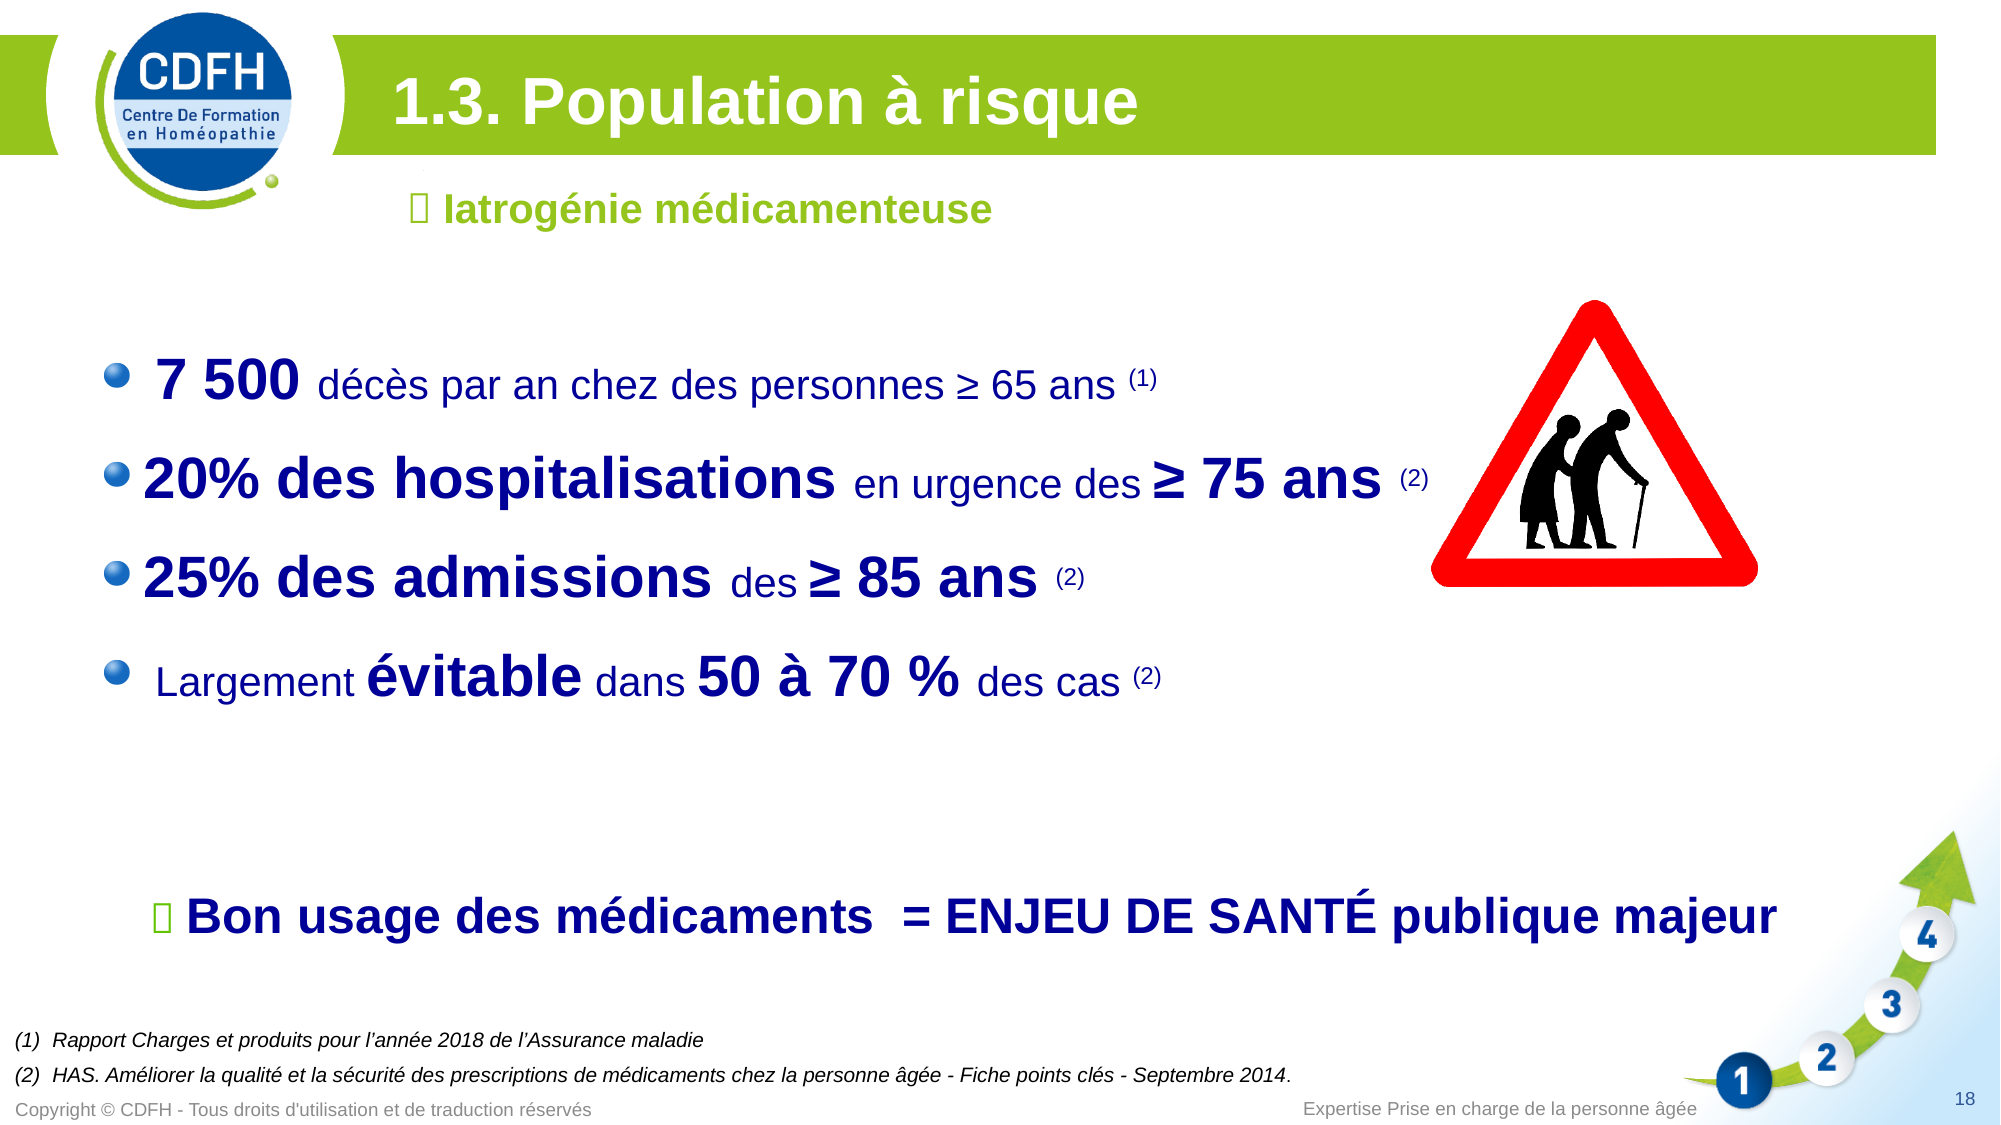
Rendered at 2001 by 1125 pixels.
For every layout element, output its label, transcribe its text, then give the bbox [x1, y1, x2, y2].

text_box Rapport Charges et produits pour l’année 2018 de l’Assurance maladie HAS. Améliorer la qualité et la sécurité des prescriptions de médicaments chez la personne âgée - Fiche points clés - Septembre 2014. [0, 1022, 1677, 1095]
picture [0, 0, 2000, 1125]
text_box  Iatrogénie médicamenteuse [392, 174, 1552, 240]
text_box 7 500 décès par an chez des personnes ≥ 65 ans (1) 20% des hospitalisations en urgence des ≥ 75 ans (2) 25% des admissions des ≥ 85 ans (2) Largement évitable dans 50 à 70 % des cas (2) [88, 333, 1711, 716]
text_box 1.3. Population à risque [377, 59, 1904, 153]
text_box  Bon usage des médicaments = ENJEU DE SANTÉ publique majeur [134, 883, 1840, 953]
